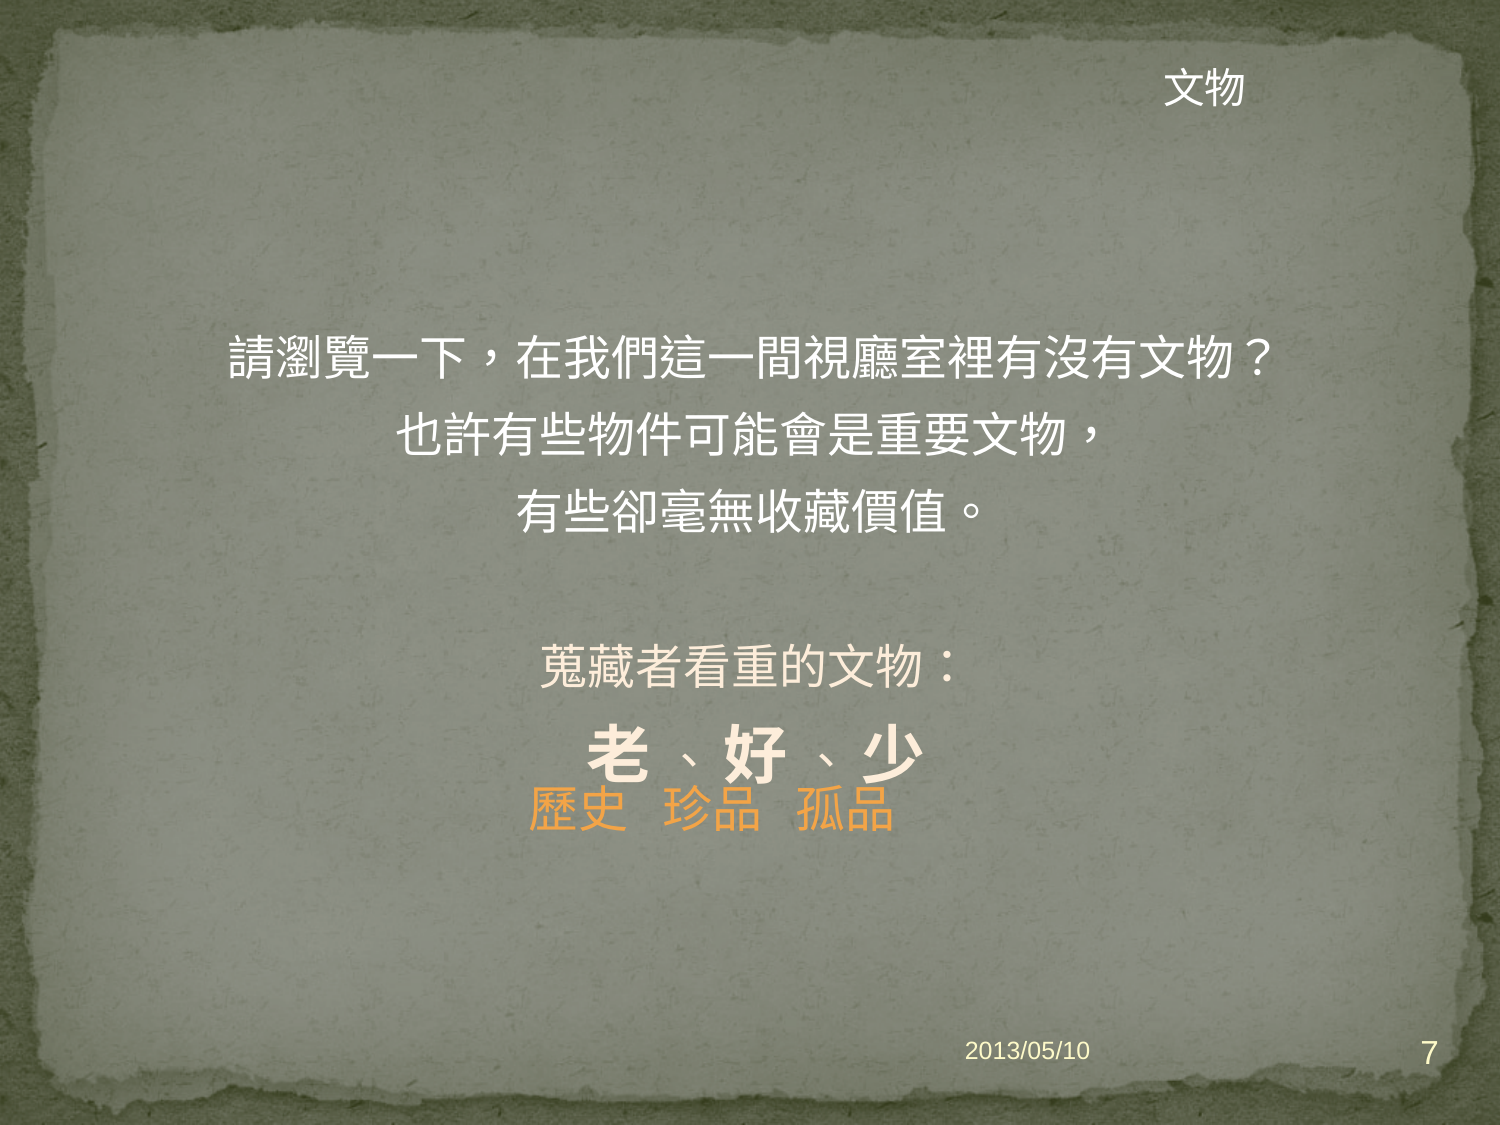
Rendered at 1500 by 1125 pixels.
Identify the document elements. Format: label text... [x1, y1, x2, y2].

text_box 歷史 珍品 孤品 [513, 770, 999, 845]
slide_number 7 [1379, 1014, 1480, 1089]
list 請瀏覽一下，在我們這一間視廳室裡有沒有文物？ 也許有些物件可能會是重要文物， 有些卻毫無收藏價值。 蒐藏者看重的文物： 老 、 好 、 少 [159, 290, 1353, 799]
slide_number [950, 1017, 1375, 1081]
text_box 文物 [915, 54, 1495, 120]
